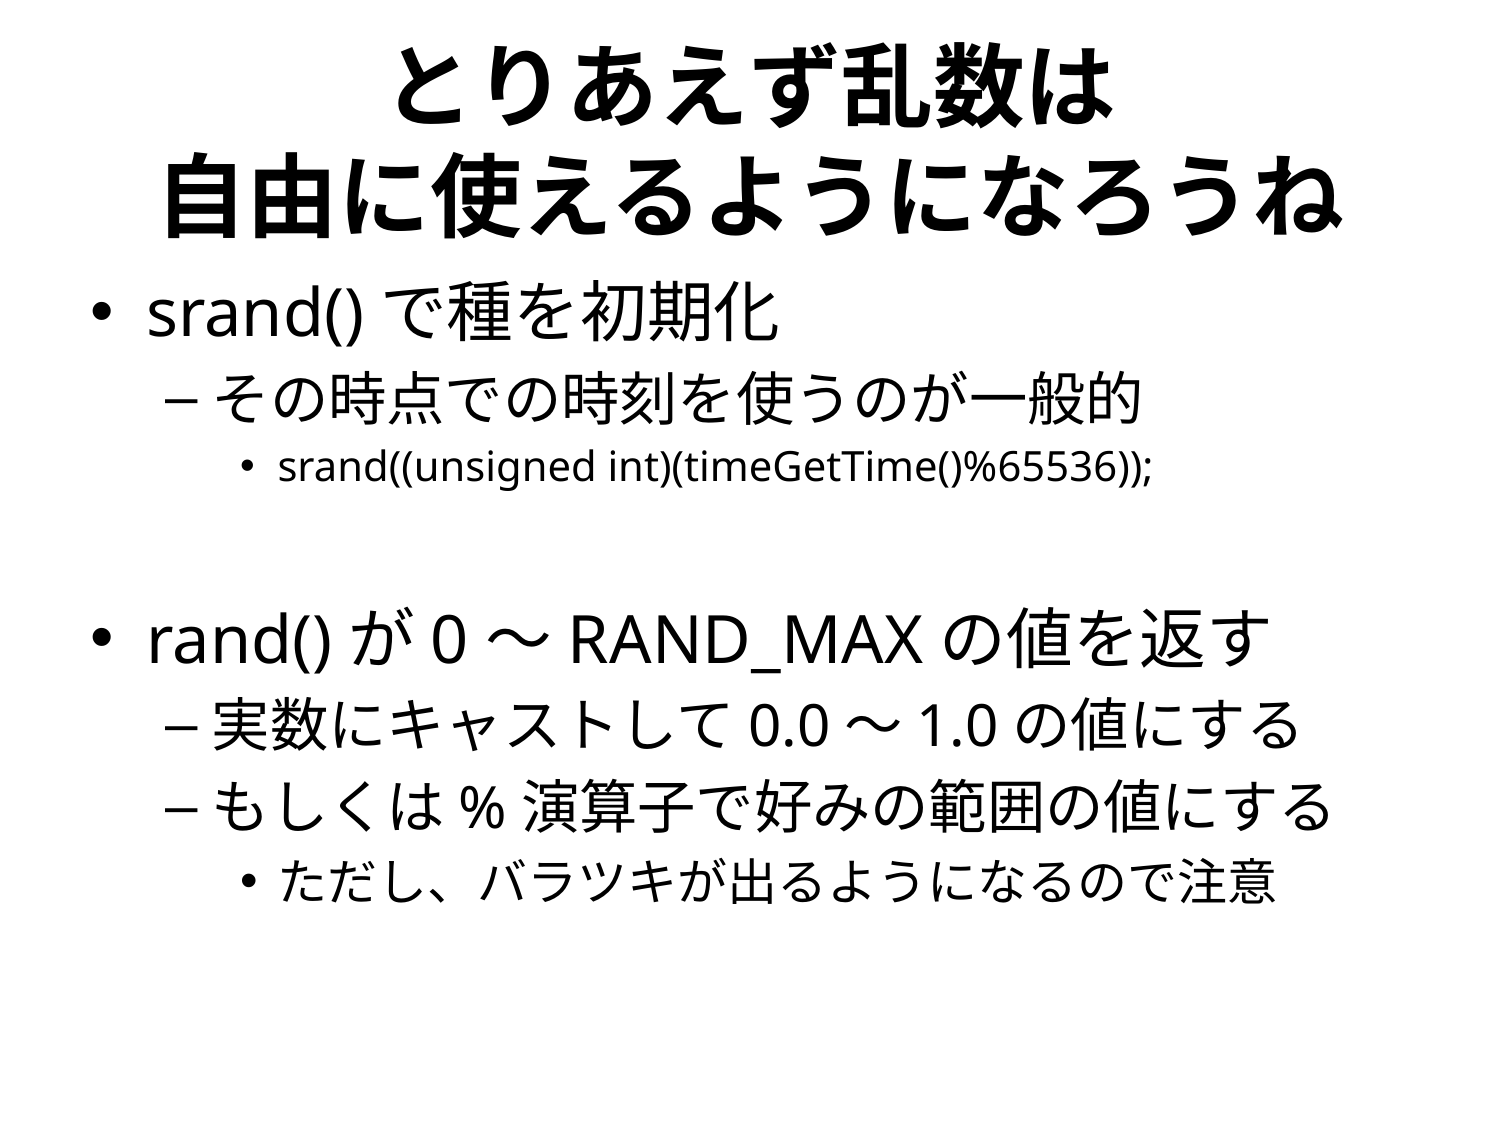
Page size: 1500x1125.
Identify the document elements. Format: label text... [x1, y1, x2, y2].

title とりあえず乱数は 自由に使えるようになろうね [74, 44, 1426, 233]
list srand()で種を初期化 その時点での時刻を使うのが一般的 srand((unsigned int)(timeGetTime()%65536)); rand()が0～RAND_MAXの値を返す 実数にキャストして0.0～1.0の値にする もしくは%演算子で好みの範囲の値にする ただし、バラツキが出るようになるので注意 [74, 262, 1426, 1006]
